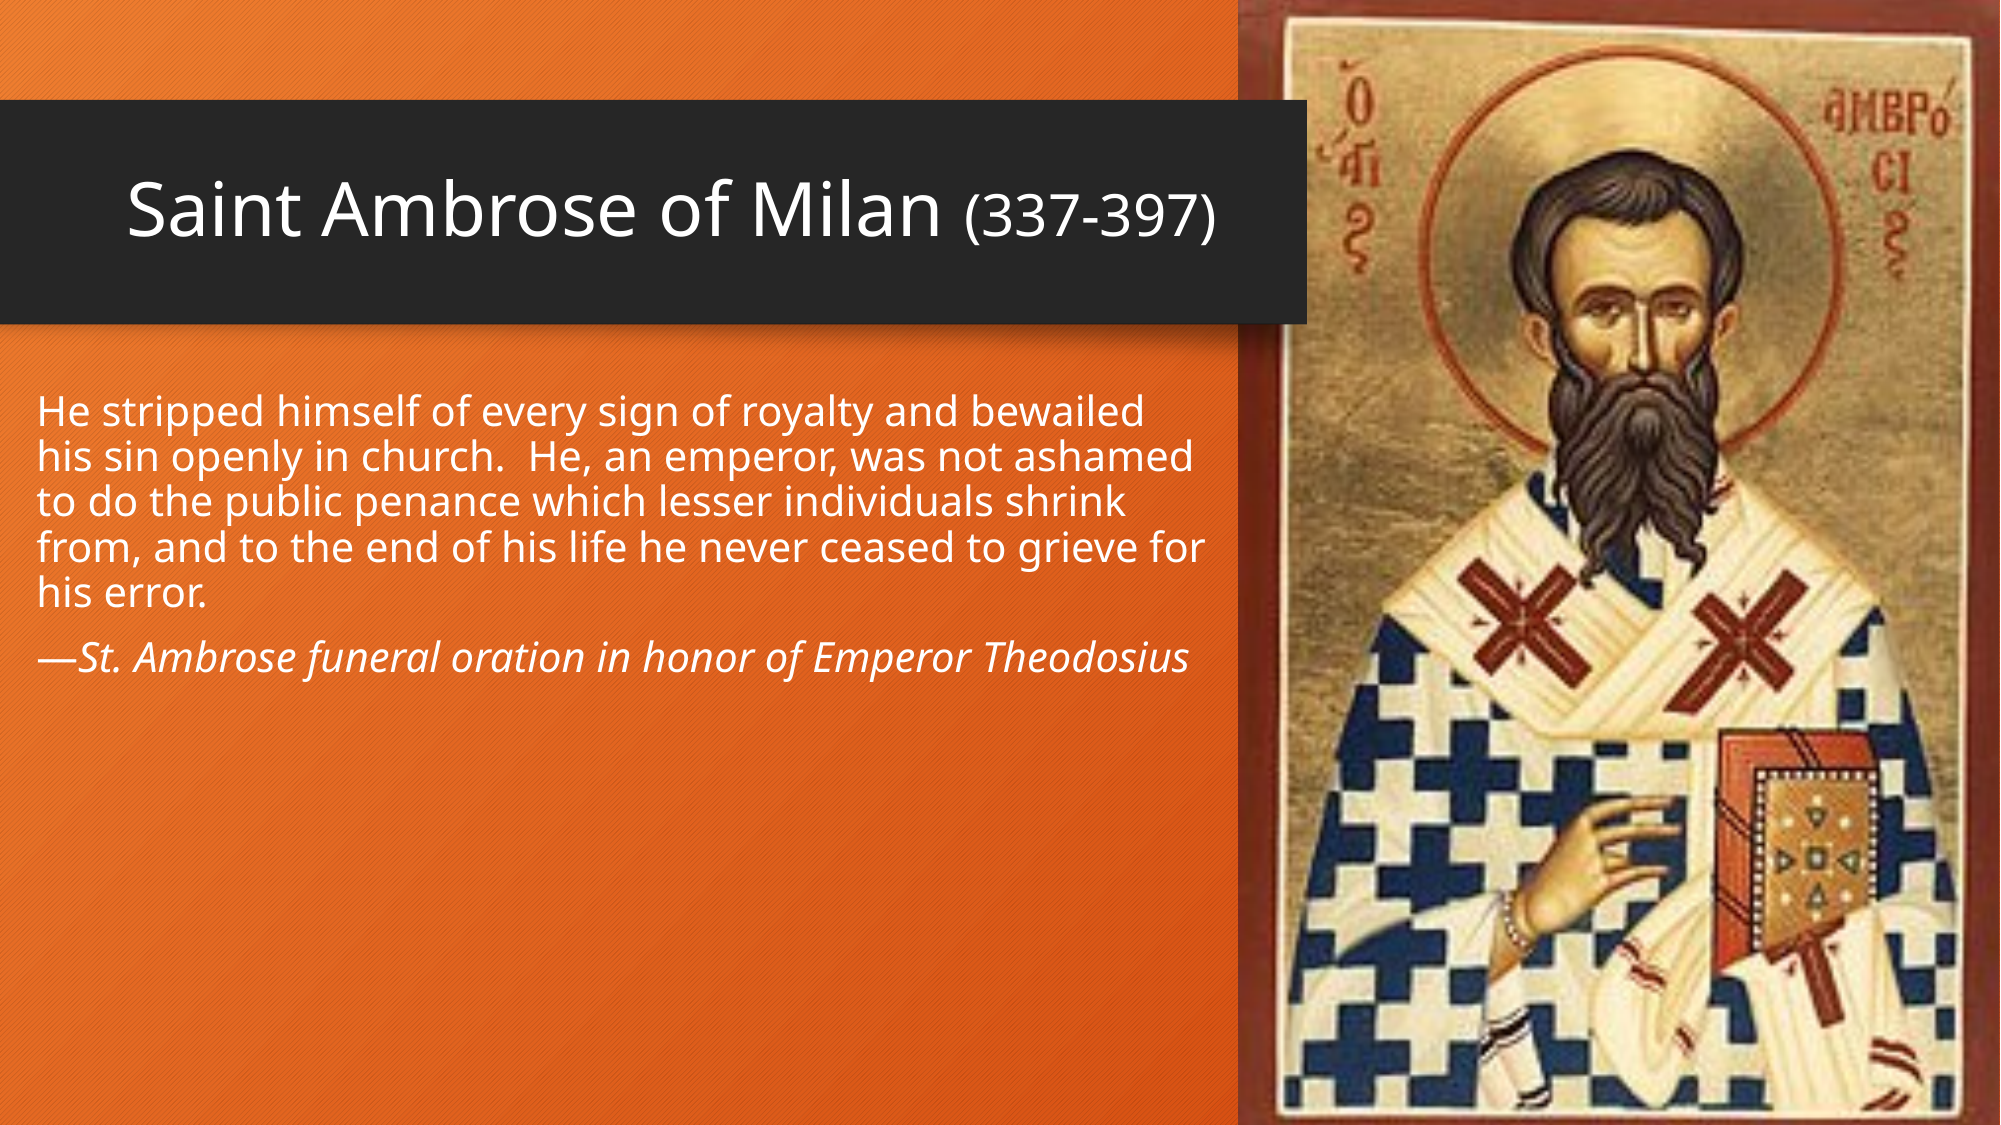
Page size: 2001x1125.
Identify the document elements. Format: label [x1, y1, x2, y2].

picture [0, 0, 2000, 1125]
text_box [0, 0, 1237, 322]
text_box [0, 377, 1237, 1125]
